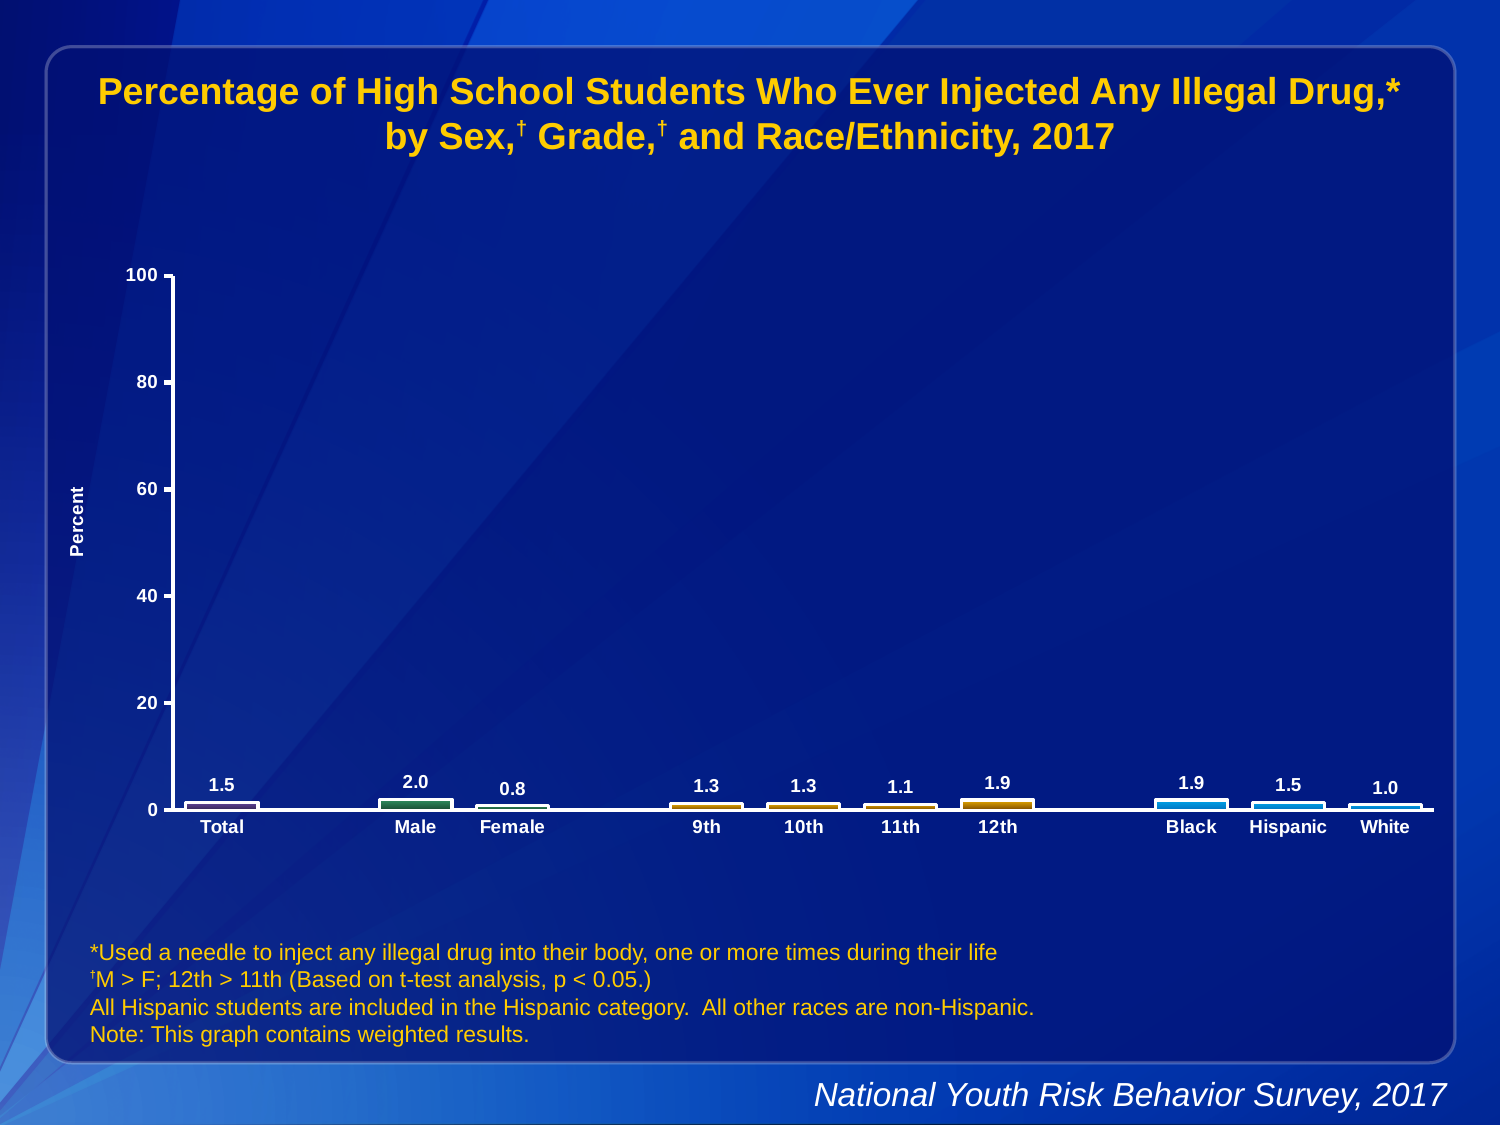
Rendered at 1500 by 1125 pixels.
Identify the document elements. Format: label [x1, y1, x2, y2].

text_box [637, 1065, 1463, 1125]
text_box [74, 59, 1425, 165]
chart [37, 252, 1463, 851]
text_box [74, 930, 1425, 1055]
picture [0, 0, 1500, 1125]
